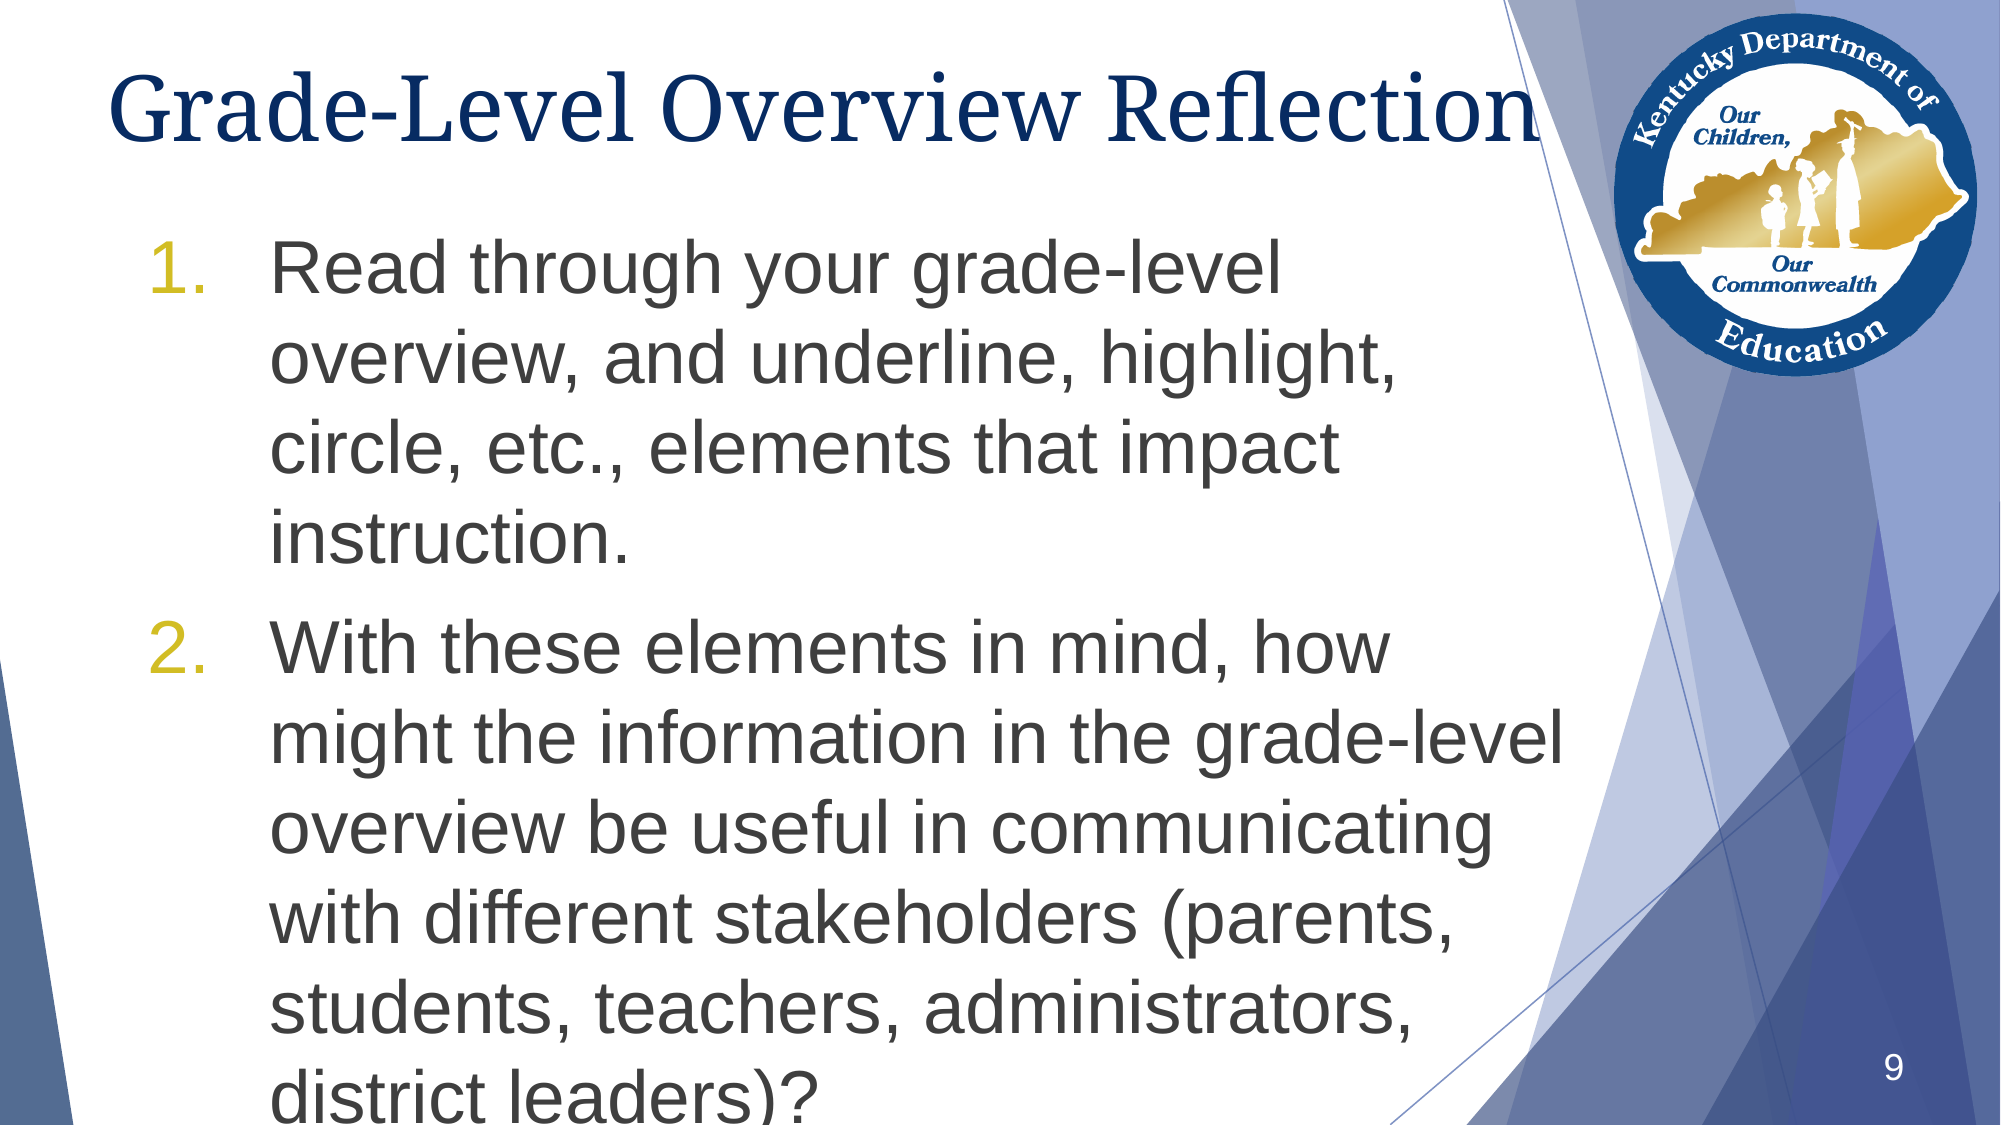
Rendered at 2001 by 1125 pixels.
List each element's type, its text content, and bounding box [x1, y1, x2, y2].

picture [1598, 0, 1989, 390]
list Read through your grade-level overview, and underline, highlight, circle, etc., elements that impact instruction. With these elements in mind, how might the information in the grade-level overview be useful in communicating with different stakeholders (parents, students, teachers, administrators, district leaders)? [95, 210, 1587, 1125]
slide_number 9 [1807, 1035, 1920, 1095]
title Grade-Level Overview Reflection [91, 42, 1567, 259]
